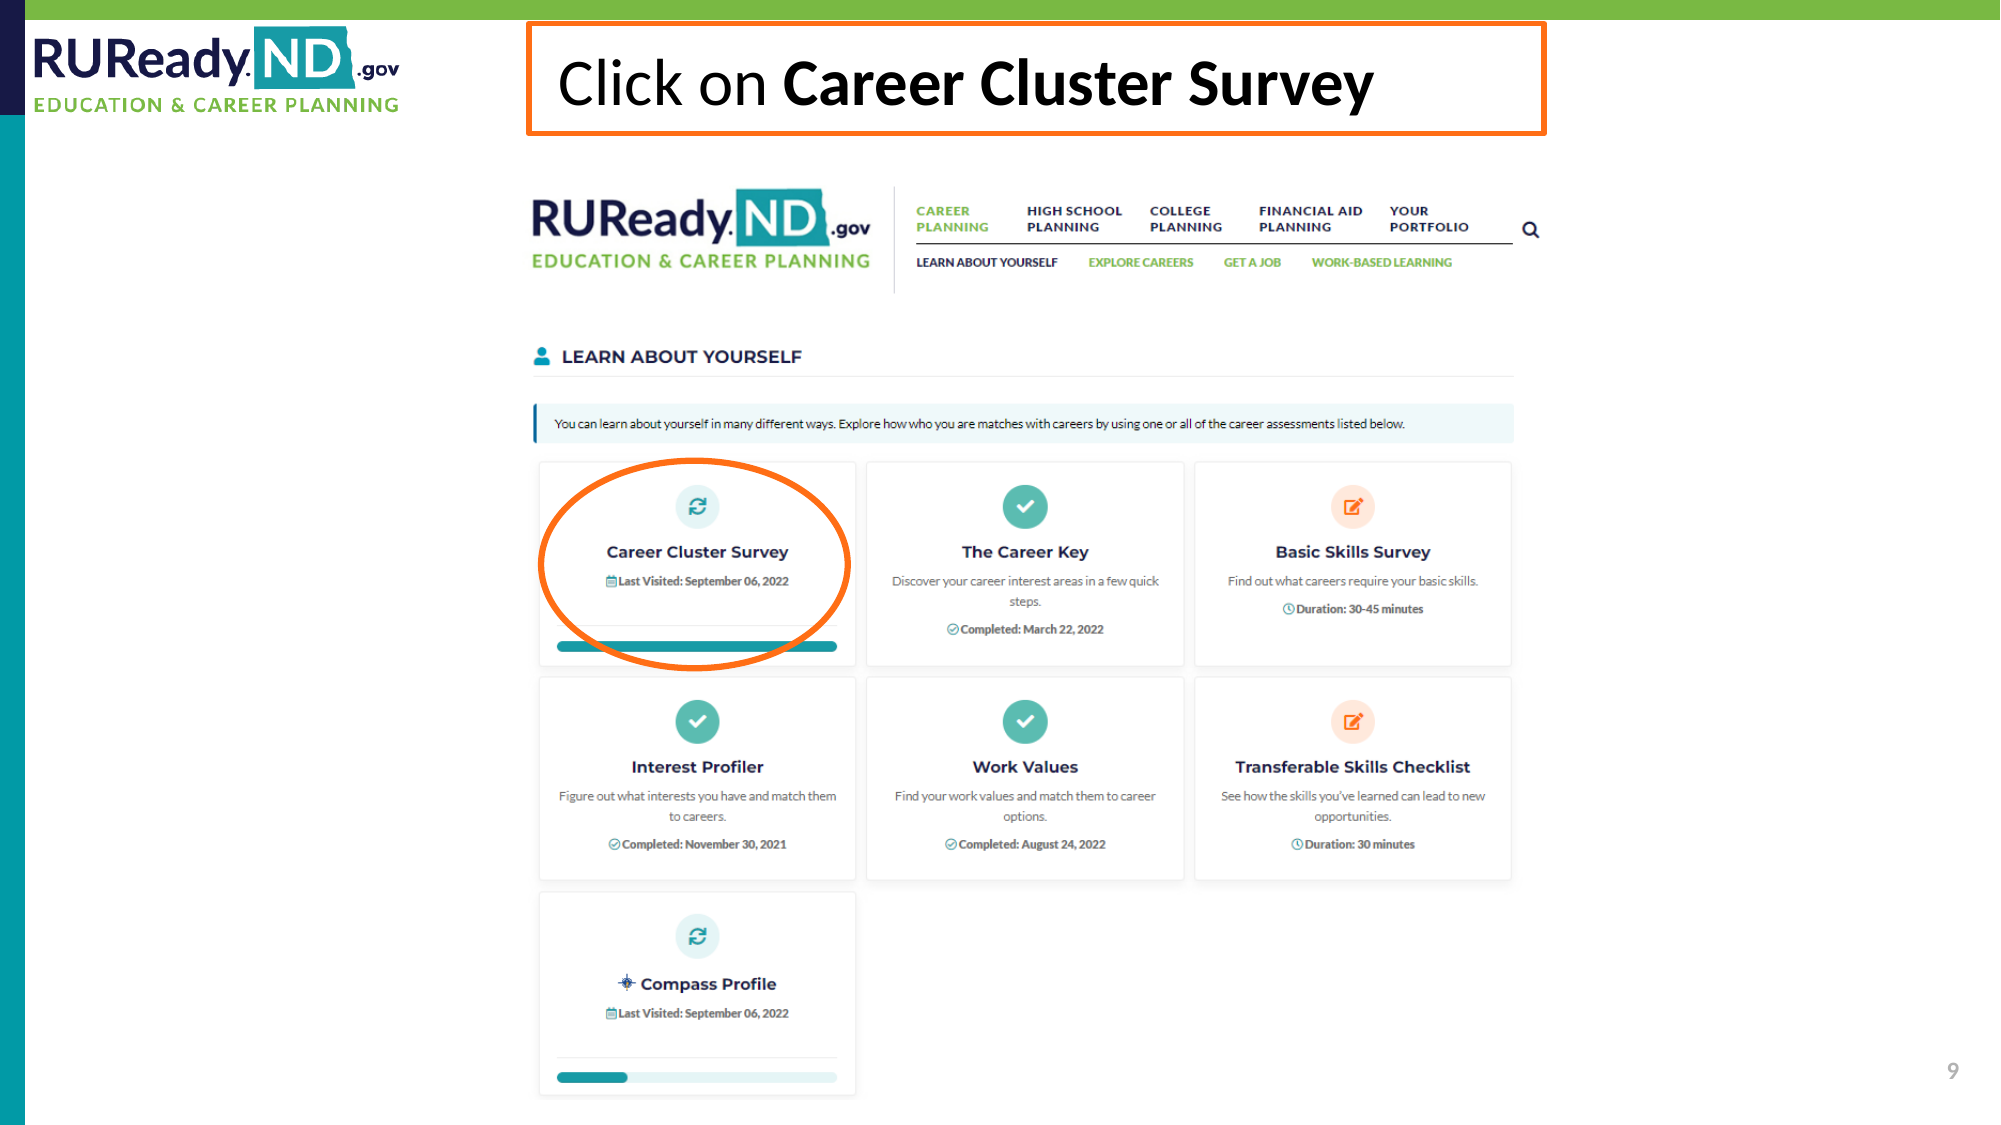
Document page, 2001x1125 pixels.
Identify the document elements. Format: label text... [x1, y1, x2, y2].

picture [25, 20, 426, 151]
picture [511, 178, 1545, 1100]
slide_number 9 [1545, 1039, 1975, 1100]
text_box Click on Career Cluster Survey [528, 23, 1545, 134]
